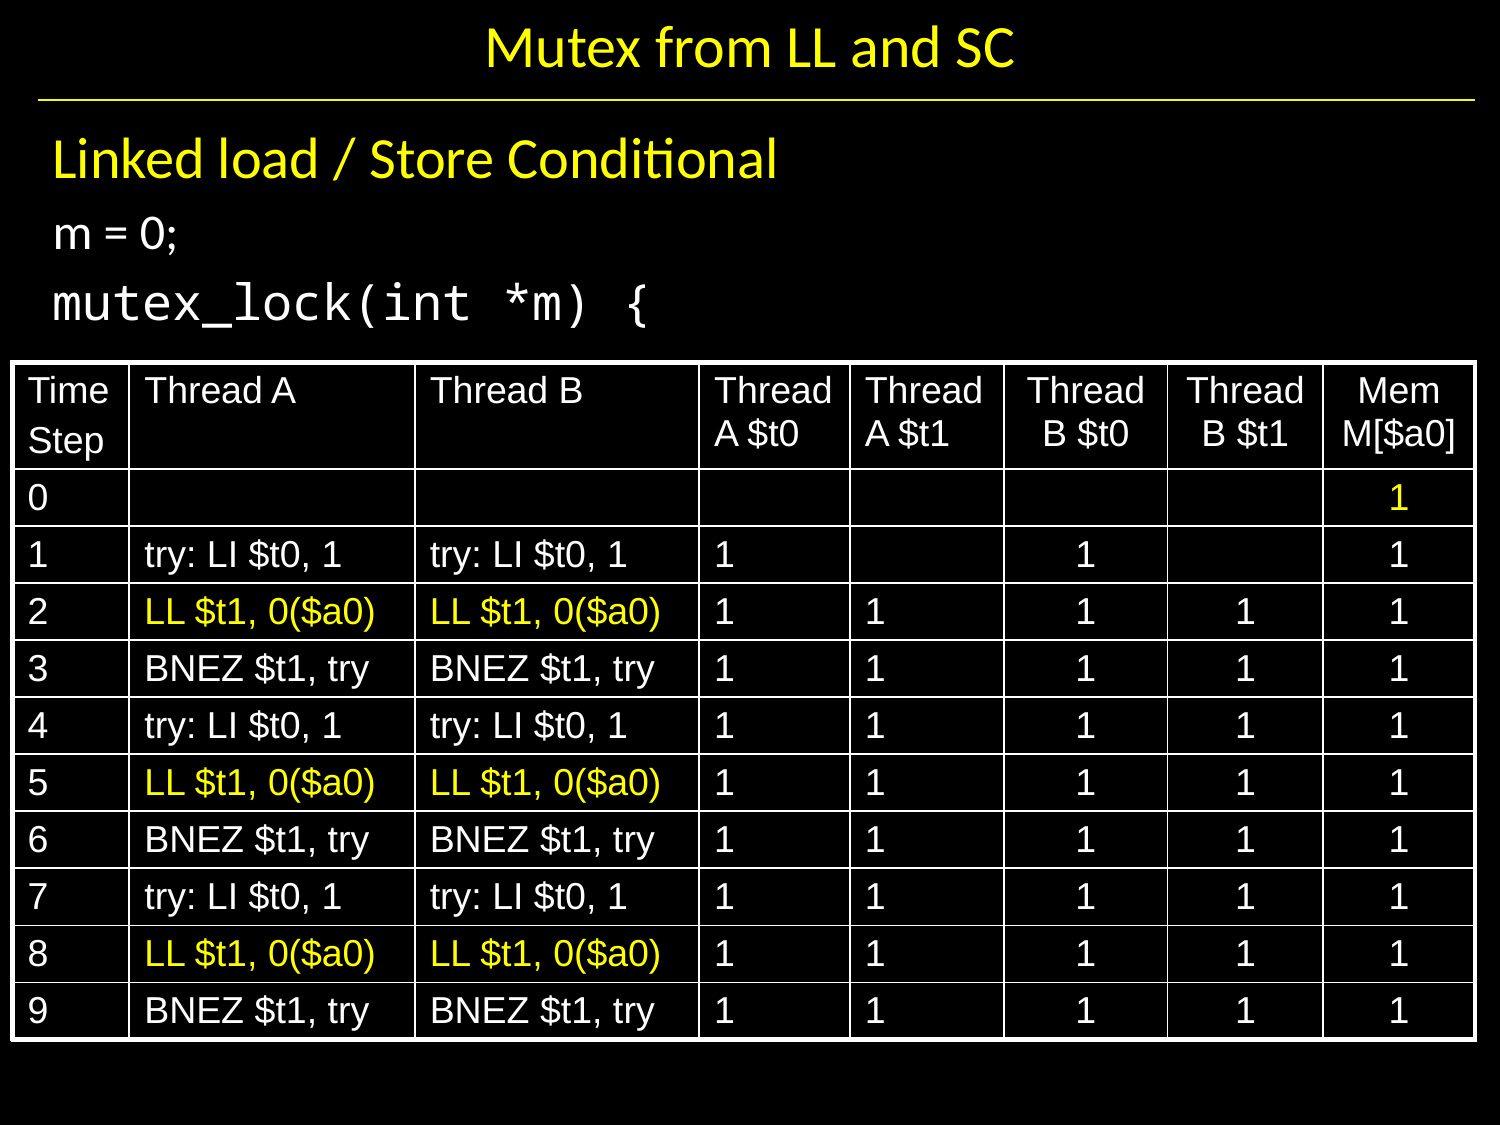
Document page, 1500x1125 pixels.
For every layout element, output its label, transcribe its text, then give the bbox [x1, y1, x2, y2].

table_header Thread A [130, 365, 414, 468]
table_cell BNEZ $t1, try [130, 641, 414, 696]
table_cell 1 [1324, 755, 1473, 810]
table_header Time Step [15, 365, 128, 468]
table_cell 1 [700, 755, 849, 810]
table_cell 1 [1168, 755, 1322, 810]
table_cell 1 [1324, 983, 1473, 1037]
table_header ThreadA $t1 [851, 365, 1003, 468]
table_cell 1 [1168, 869, 1322, 925]
table_cell 1 [851, 755, 1003, 810]
table_cell 1 [1168, 641, 1322, 696]
table_cell 1 [1005, 869, 1167, 925]
table_cell 1 [1324, 470, 1473, 525]
table_cell 1 [1005, 584, 1167, 639]
table_cell try: LI $t0, 1 [130, 698, 414, 753]
table_cell [1005, 470, 1167, 525]
table_cell BNEZ $t1, try [416, 812, 698, 867]
table_cell 1 [700, 698, 849, 753]
table_cell 4 [15, 698, 128, 753]
table_cell 1 [1168, 584, 1322, 639]
table_cell BNEZ $t1, try [416, 641, 698, 696]
table_cell 1 [1168, 698, 1322, 753]
table_cell 8 [15, 926, 128, 982]
table_cell try: LI $t0, 1 [130, 527, 414, 582]
table_cell 1 [1005, 983, 1167, 1037]
table_cell try: LI $t0, 1 [416, 527, 698, 582]
table_cell 0 [15, 470, 128, 525]
table_cell 1 [700, 584, 849, 639]
table_header ThreadB $t0 [1005, 365, 1167, 468]
table_cell [1168, 470, 1322, 525]
table_cell try: LI $t0, 1 [130, 869, 414, 925]
table_cell [416, 470, 698, 525]
table_cell 1 [851, 641, 1003, 696]
table_cell [700, 470, 849, 525]
table_cell 1 [1324, 641, 1473, 696]
table_cell [130, 470, 414, 525]
table_cell 1 [1005, 812, 1167, 867]
table_cell 2 [15, 584, 128, 639]
table_header ThreadA $t0 [700, 365, 849, 468]
table_cell 1 [700, 812, 849, 867]
table_cell 1 [1168, 926, 1322, 982]
table_cell 1 [1324, 584, 1473, 639]
table_cell LL $t1, 0($a0) [416, 926, 698, 982]
table_cell LL $t1, 0($a0) [130, 755, 414, 810]
table_cell try: LI $t0, 1 [416, 869, 698, 925]
table_header ThreadB $t1 [1168, 365, 1322, 468]
table_cell 1 [851, 983, 1003, 1037]
table_cell 1 [1324, 869, 1473, 925]
table_cell 1 [700, 926, 849, 982]
table_cell 1 [1168, 812, 1322, 867]
table_cell 1 [851, 584, 1003, 639]
table_cell try: LI $t0, 1 [416, 698, 698, 753]
table_cell 1 [1005, 755, 1167, 810]
table_cell 1 [851, 812, 1003, 867]
title Mutex from LL and SC [37, 0, 1463, 88]
table_cell 7 [15, 869, 128, 925]
table_cell 1 [1168, 983, 1322, 1037]
table_cell 1 [851, 698, 1003, 753]
table_cell 1 [700, 641, 849, 696]
table_cell 1 [1324, 812, 1473, 867]
table_cell 1 [15, 527, 128, 582]
table_cell LL $t1, 0($a0) [130, 926, 414, 982]
table_cell 1 [1324, 926, 1473, 982]
table_cell 1 [851, 869, 1003, 925]
table_header Mem M[$a0] [1324, 365, 1473, 468]
table_cell 1 [1005, 926, 1167, 982]
list Linked load / Store Conditional m = 0; mutex_lock(int *m) { [37, 112, 1463, 360]
table_cell LL $t1, 0($a0) [130, 584, 414, 639]
table_cell [1168, 527, 1322, 582]
table_cell BNEZ $t1, try [130, 812, 414, 867]
table_cell BNEZ $t1, try [130, 983, 414, 1037]
table_header Thread B [416, 365, 698, 468]
table_cell LL $t1, 0($a0) [416, 755, 698, 810]
table_cell [851, 470, 1003, 525]
table_cell 1 [1324, 527, 1473, 582]
table_cell 6 [15, 812, 128, 867]
table_cell 1 [1324, 698, 1473, 753]
table_cell 1 [700, 983, 849, 1037]
table_cell LL $t1, 0($a0) [416, 584, 698, 639]
table_cell 9 [15, 983, 128, 1037]
table_cell 1 [1005, 698, 1167, 753]
table_cell 1 [700, 527, 849, 582]
table_cell 1 [1005, 641, 1167, 696]
table_cell 5 [15, 755, 128, 810]
table_cell 1 [1005, 527, 1167, 582]
table_cell BNEZ $t1, try [416, 983, 698, 1037]
table_cell [851, 527, 1003, 582]
table_cell 3 [15, 641, 128, 696]
table_cell 1 [700, 869, 849, 925]
table_cell 1 [851, 926, 1003, 982]
